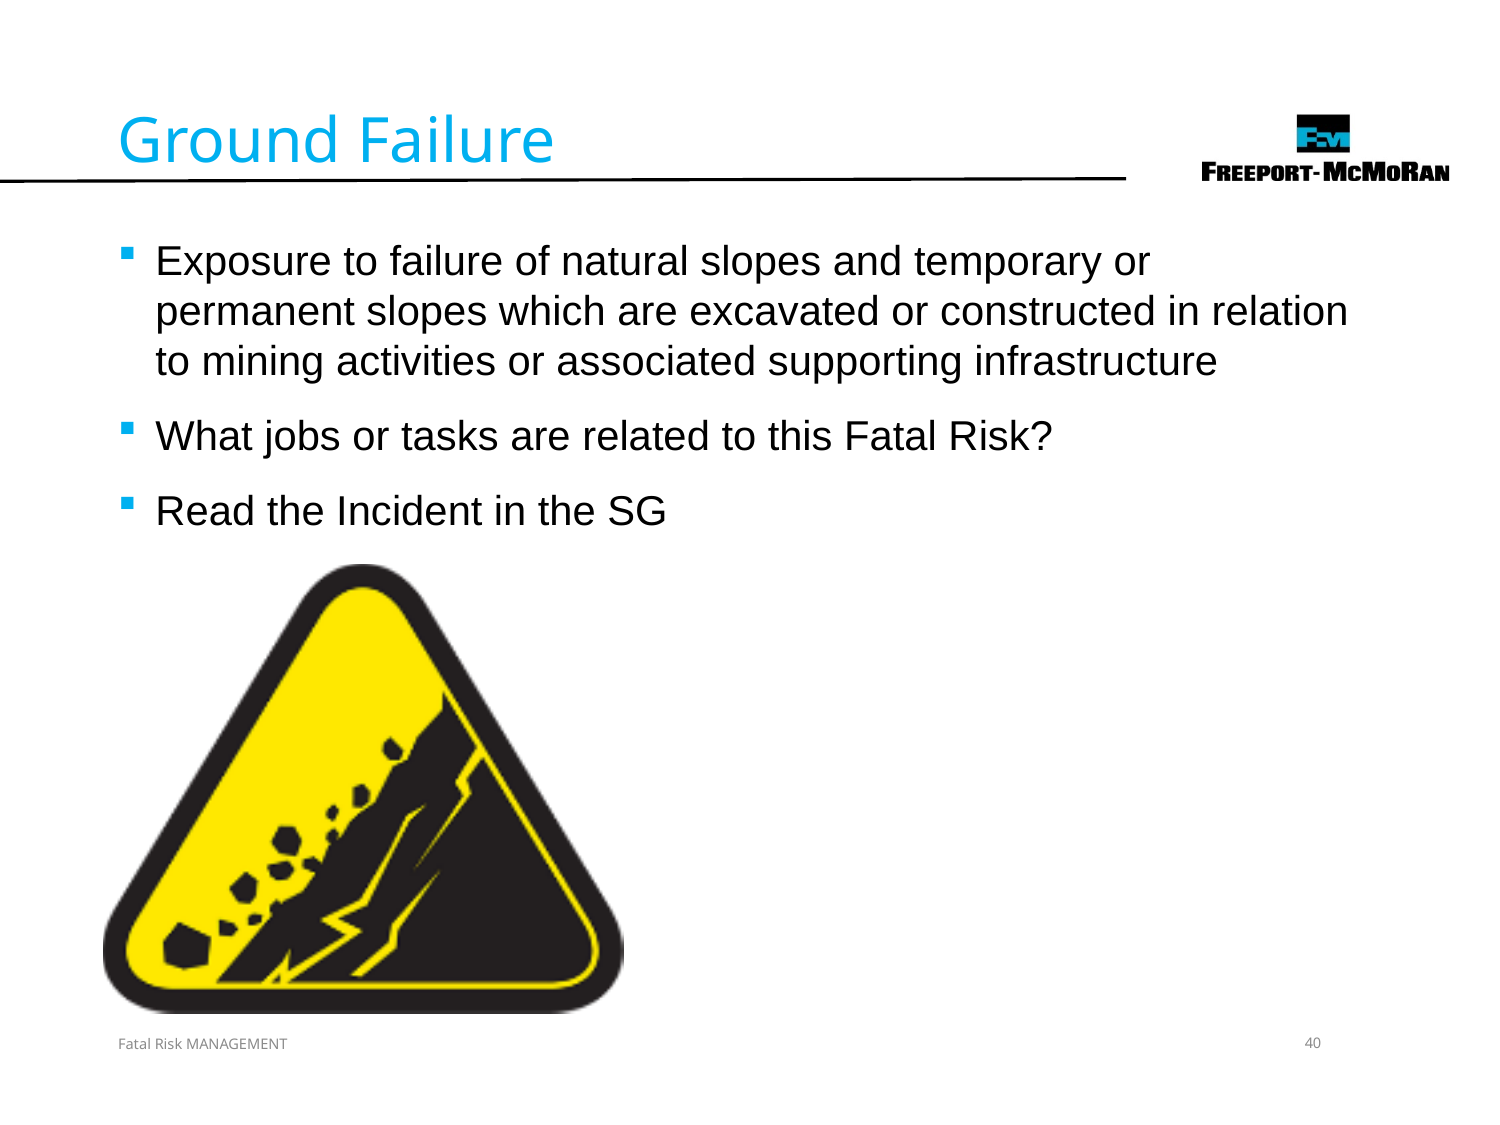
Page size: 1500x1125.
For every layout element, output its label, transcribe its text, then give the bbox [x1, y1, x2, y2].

list Exposure to failure of natural slopes and temporary or permanent slopes which are excavated or constructed in relation to mining activities or associated supporting infrastructure What jobs or tasks are related to this Fatal Risk? Read the Incident in the SG [103, 226, 1365, 995]
picture [1202, 113, 1450, 181]
picture [103, 564, 624, 1015]
footer Fatal Risk MANAGEMENT [103, 1014, 1004, 1074]
list Ground Failure [103, 100, 1143, 207]
slide_number 40 [1126, 1014, 1500, 1075]
